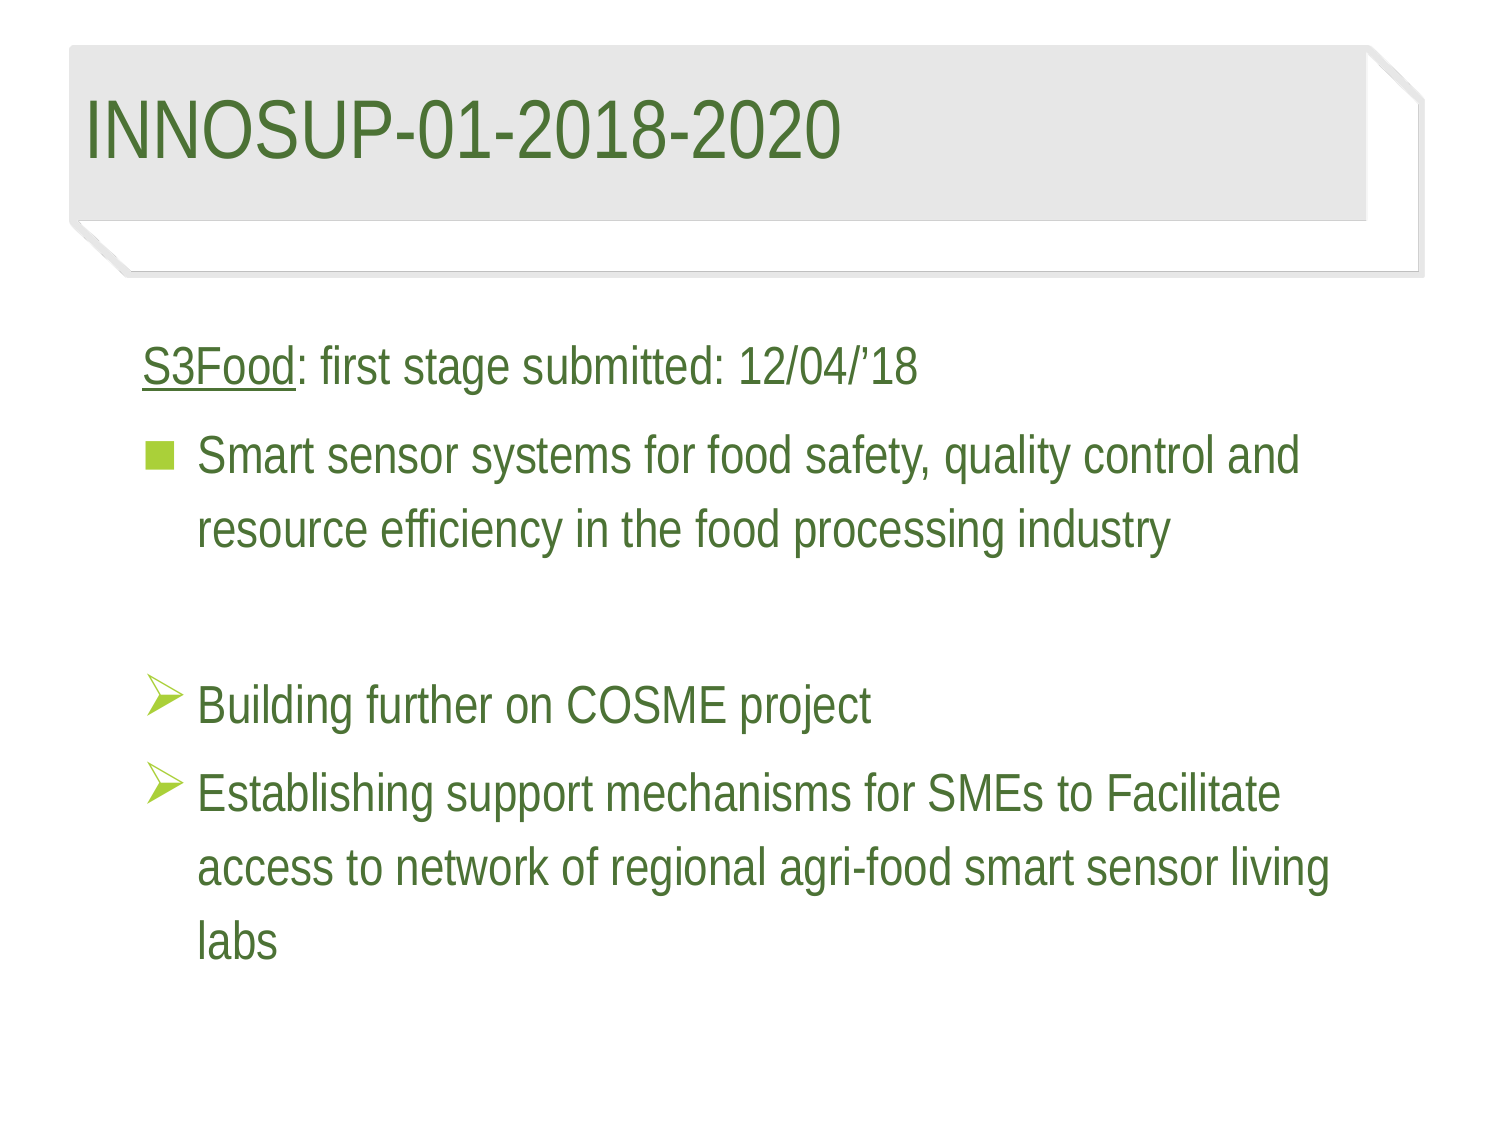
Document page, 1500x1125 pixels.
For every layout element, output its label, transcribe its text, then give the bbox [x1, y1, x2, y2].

picture [69, 45, 1425, 278]
list S3Food: first stage submitted: 12/04/’18 Smart sensor systems for food safety, quality control and resource efficiency in the food processing industry Building further on COSME project Establishing support mechanisms for SMEs to Facilitate access to network of regional agri-food smart sensor living labs [127, 314, 1363, 990]
title INNOSUP-01-2018-2020 [69, 45, 1363, 217]
